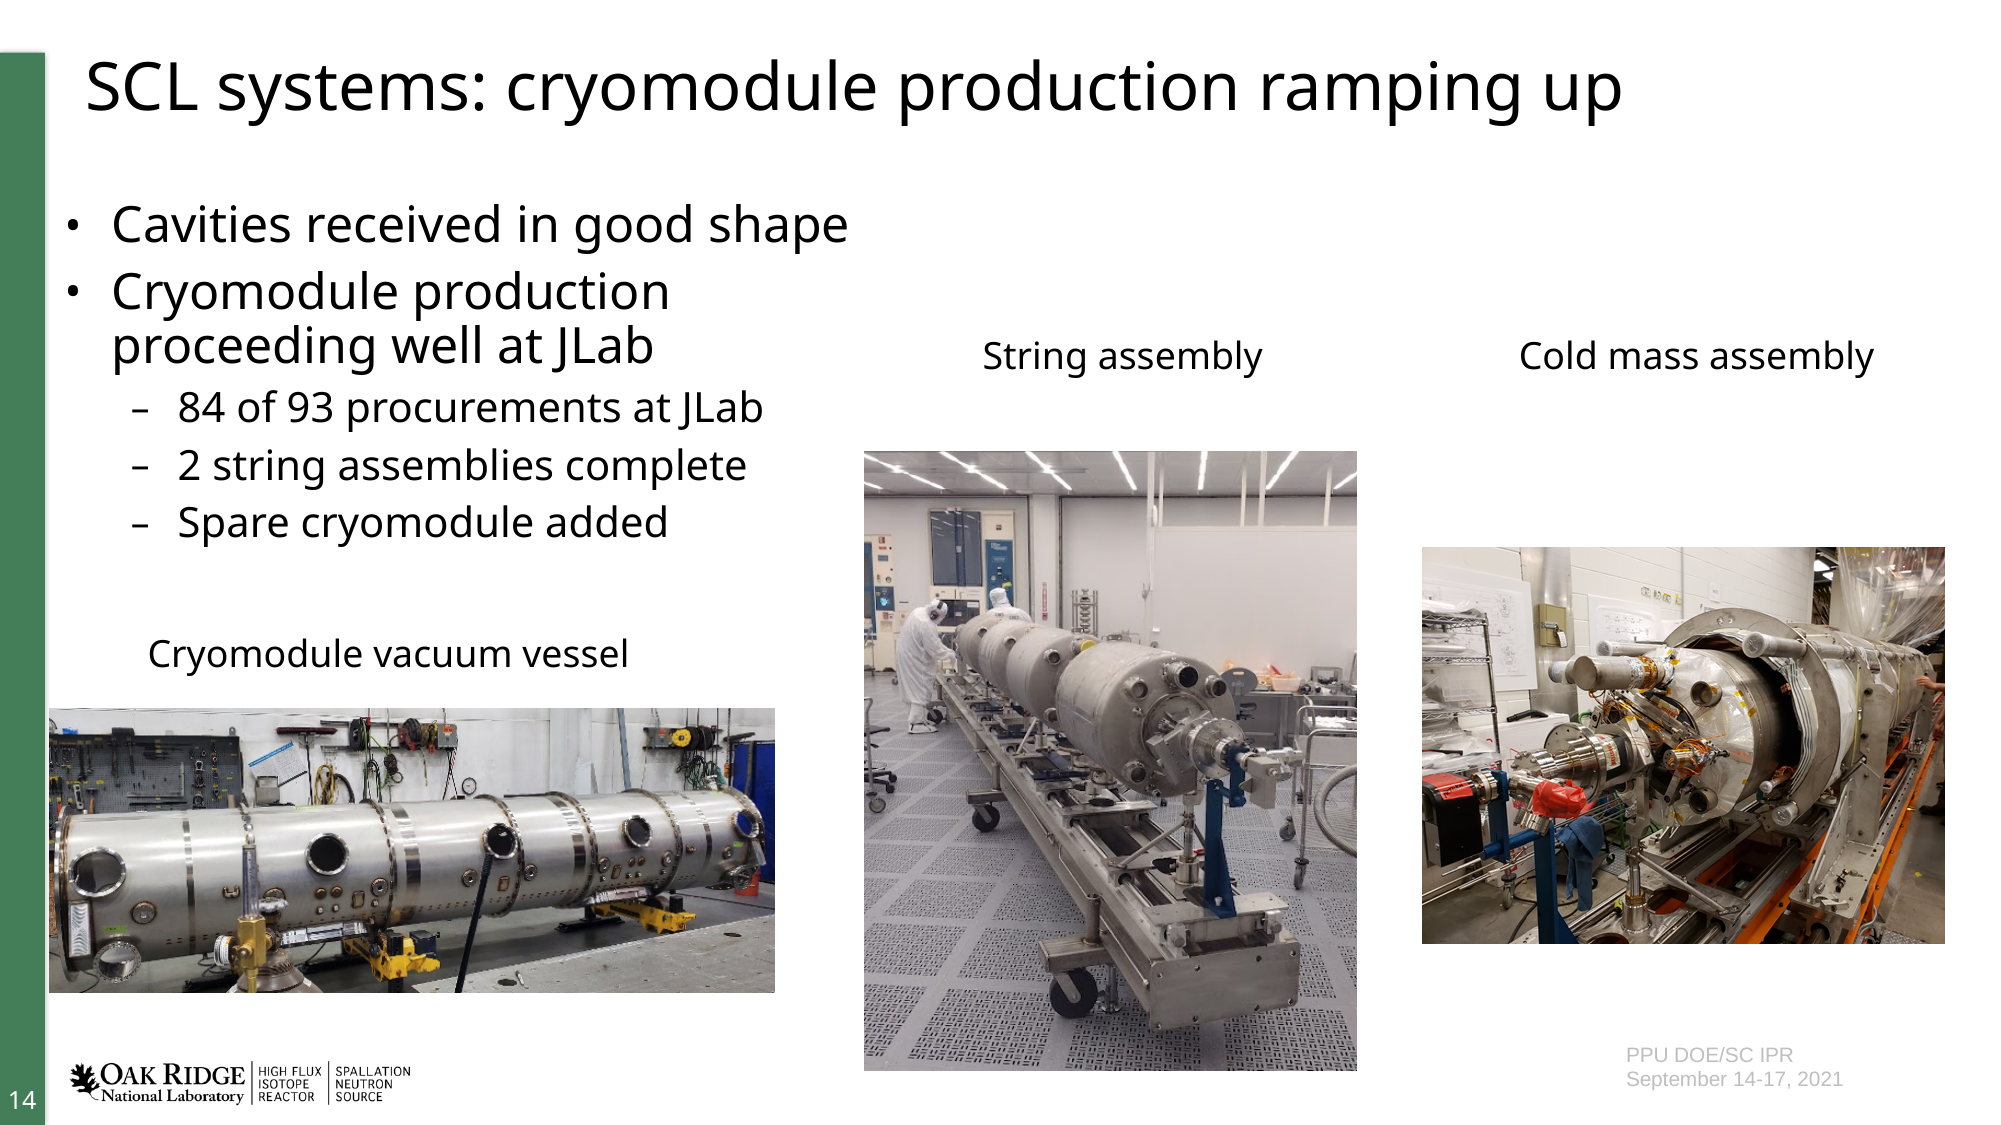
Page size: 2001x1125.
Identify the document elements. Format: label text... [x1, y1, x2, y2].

picture [66, 1058, 413, 1108]
picture [1422, 547, 1945, 944]
picture [49, 708, 776, 993]
text_box Cryomodule vacuum vessel [109, 627, 668, 684]
text_box String assembly [874, 330, 1372, 386]
title SCL systems: cryomodule production ramping up [70, 44, 1946, 134]
picture [864, 451, 1357, 1071]
list Cavities received in good shape Cryomodule production proceeding well at JLab 84 of 93 procurements at JLab 2 string assemblies complete Spare cryomodule added [49, 192, 952, 933]
text_box Cold mass assembly [1448, 330, 1946, 386]
